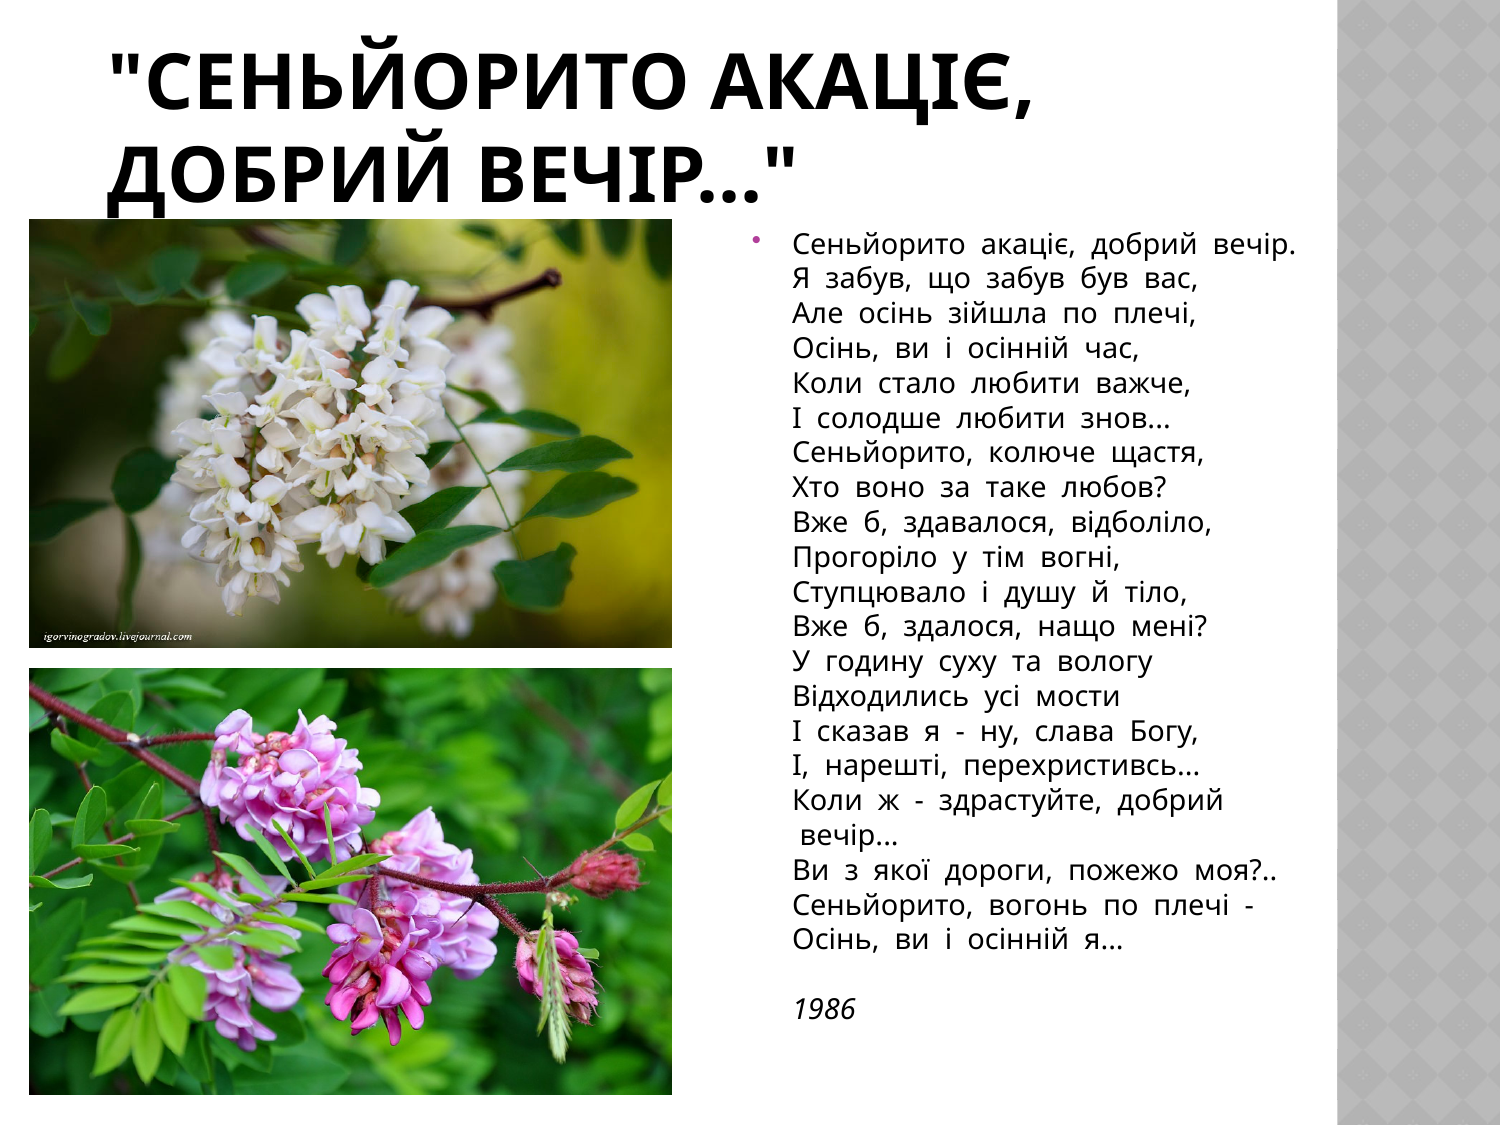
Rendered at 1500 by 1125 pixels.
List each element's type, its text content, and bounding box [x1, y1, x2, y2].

title "Сеньйорито акаціє, добрий вечір..." [100, 30, 1258, 219]
picture [29, 219, 672, 649]
picture [29, 668, 672, 1096]
list Сеньйорито акаціє, добрий вечір. Я забув, що забув був вас, Але осінь зійшла по плечі, Осінь, ви і осінній час, Коли стало любити важче, І солодше любити знов... Сеньйорито, колюче щастя, Хто воно за таке любов? Вже б, здавалося, відболіло, Прогоріло у тім вогні, Ступцювало і душу й тіло, Вже б, здалося, нащо мені? У годину суху та вологу Відходились усі мости І сказав я - ну, слава Богу, І, нарешті, перехристивсь... Коли ж - здрастуйте, добрий вечір... Ви з якої дороги, пожежо моя?.. Сеньйорито, вогонь по плечі - Осінь, ви і осінній я... 1986 [738, 217, 1329, 1094]
